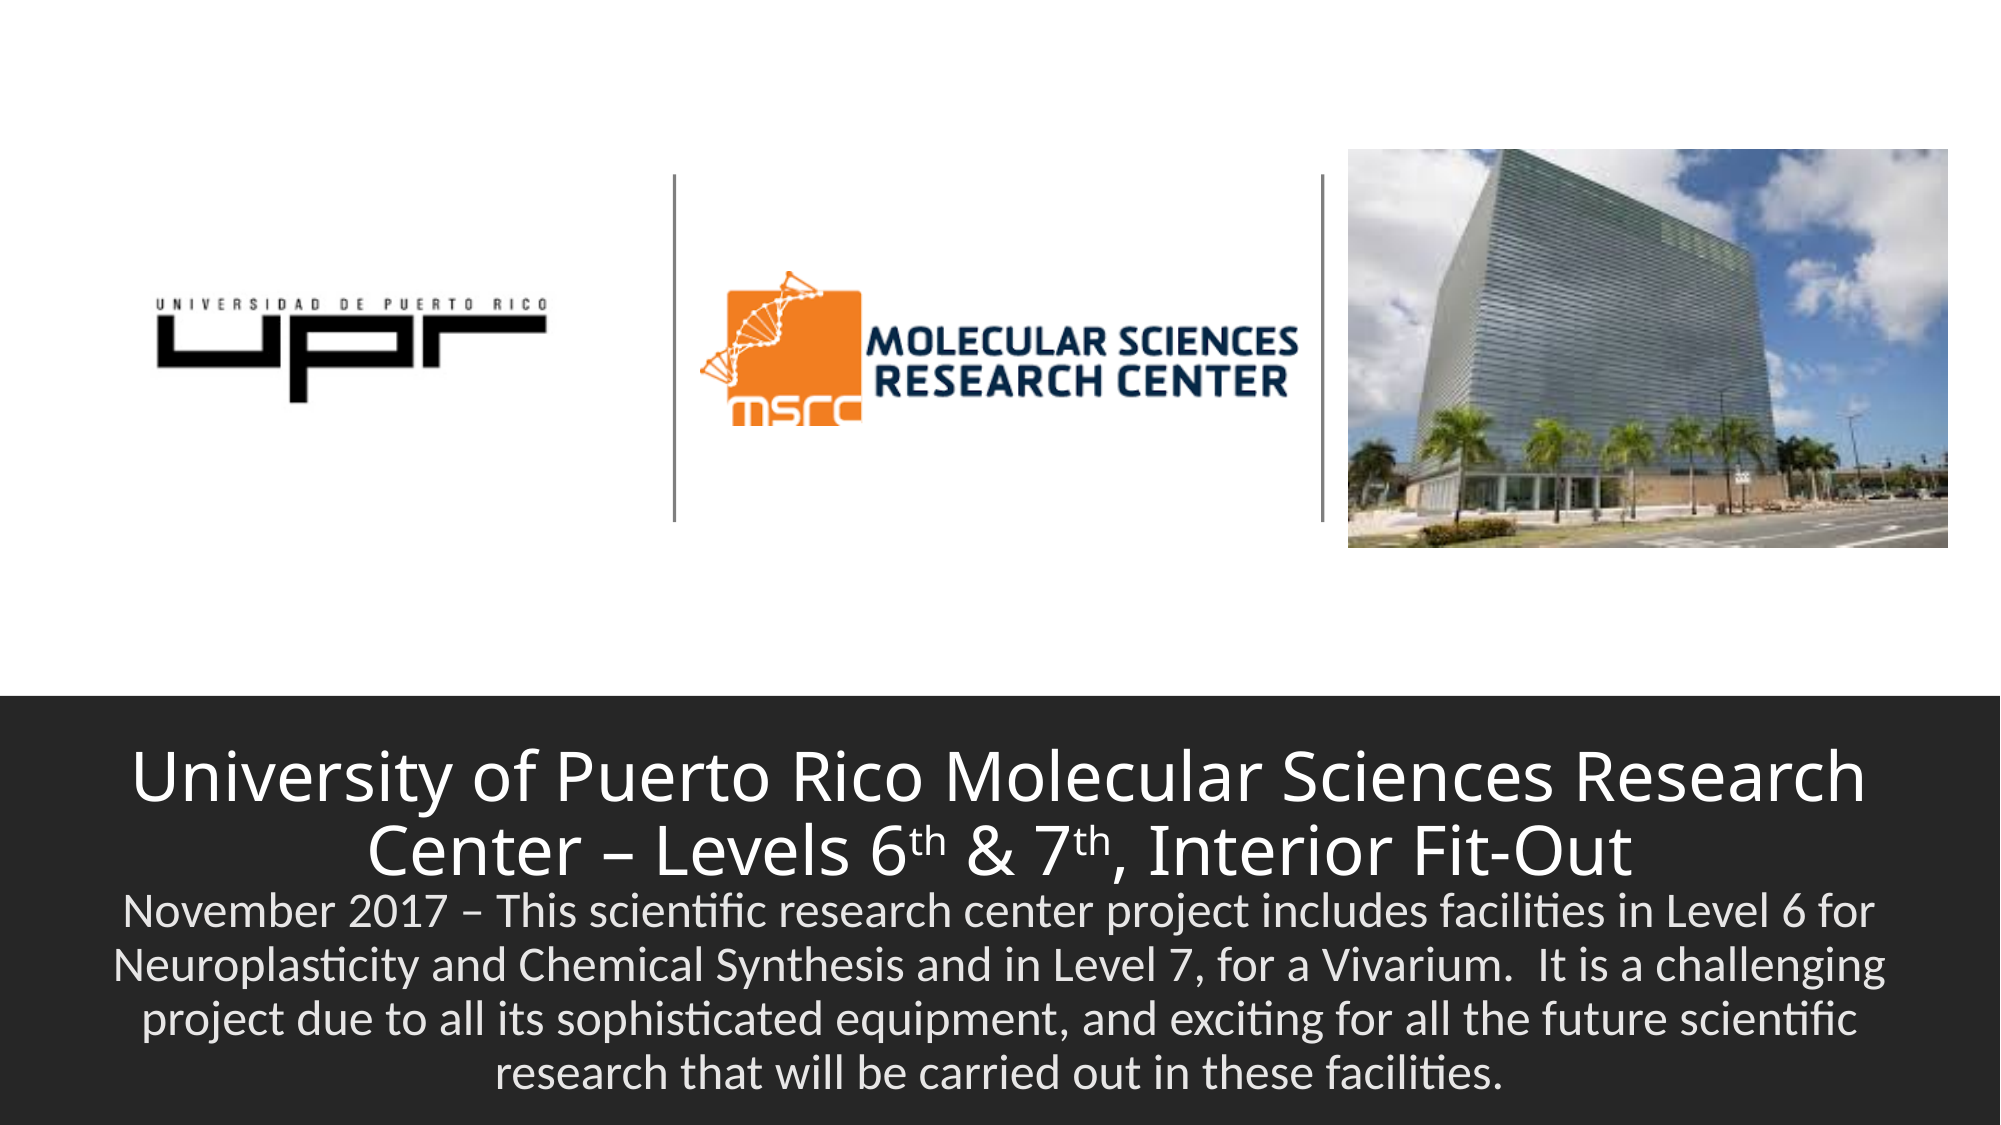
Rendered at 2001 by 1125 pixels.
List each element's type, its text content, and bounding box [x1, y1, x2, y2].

title University of Puerto Rico Molecular Sciences Research Center – Levels 6th & 7th, Interior Fit-Out [52, 723, 1948, 876]
picture [700, 271, 1300, 426]
picture [118, 214, 583, 481]
picture [1348, 149, 1948, 548]
text_box [0, 695, 2000, 1125]
list November 2017 – This scientific research center project includes facilities in Level 6 for Neuroplasticity and Chemical Synthesis and in Level 7, for a Vivarium. It is a challenging project due to all its sophisticated equipment, and exciting for all the future scientific research that will be carried out in these facilities. [52, 876, 1948, 1111]
